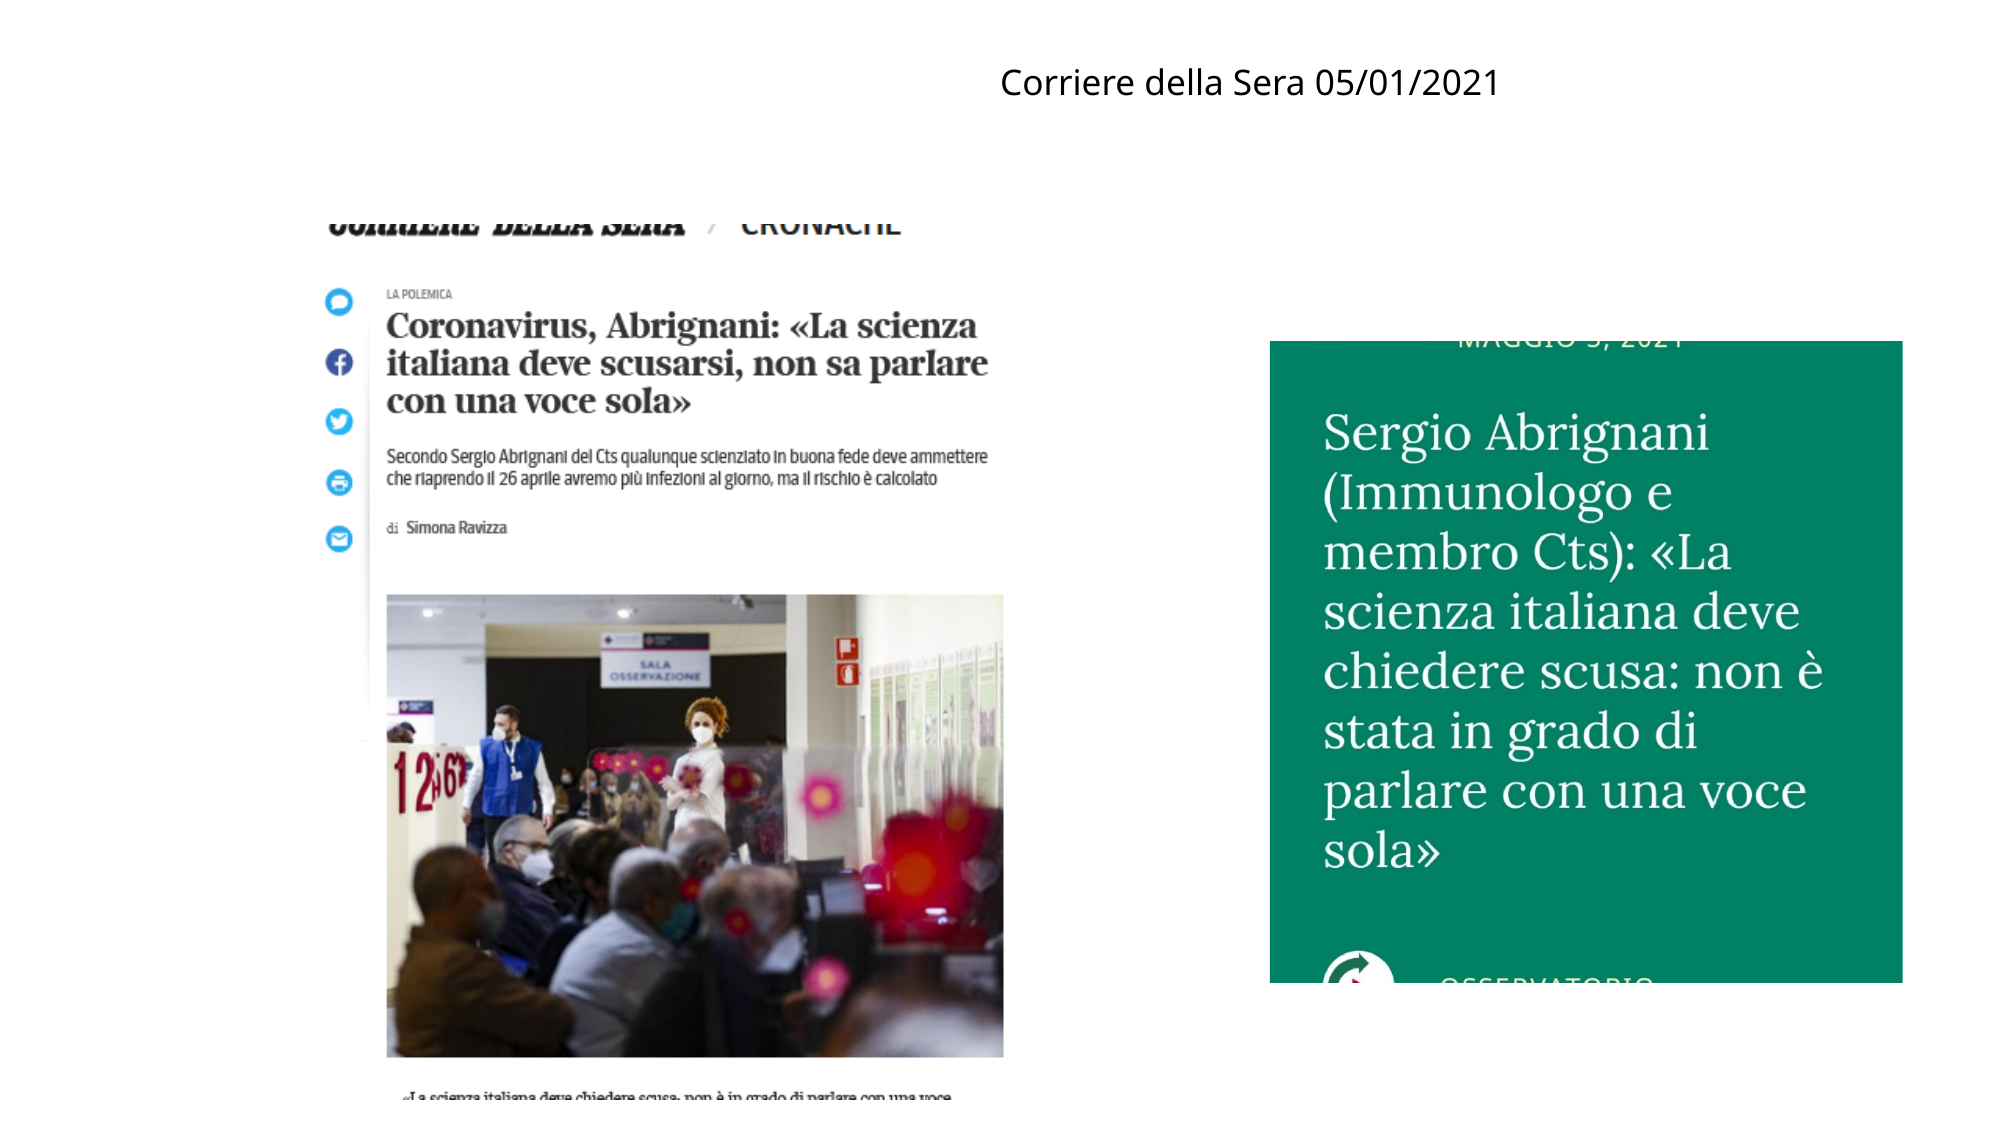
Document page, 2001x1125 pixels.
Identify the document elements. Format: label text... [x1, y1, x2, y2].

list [1269, 341, 1903, 983]
picture [301, 224, 1021, 1100]
title Corriere della Sera 05/01/2021 [985, 0, 1876, 225]
